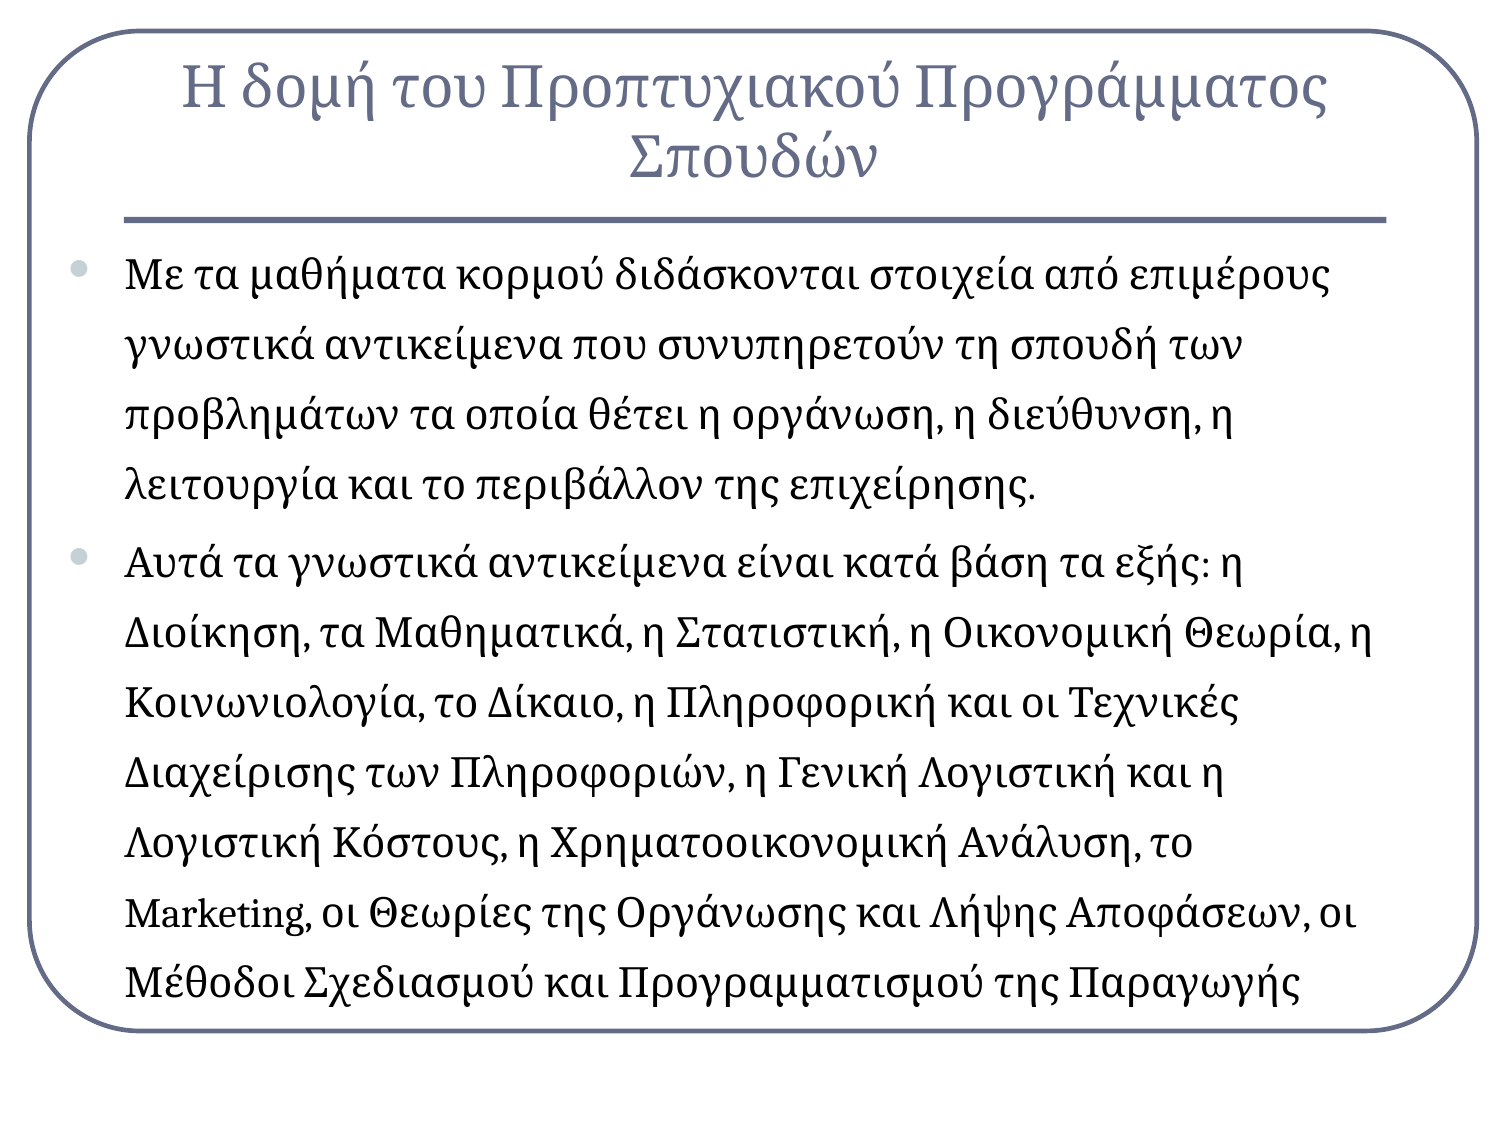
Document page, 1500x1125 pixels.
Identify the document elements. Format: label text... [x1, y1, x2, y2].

title Η δομή του Προπτυχιακού Προγράμματος Σπουδών [123, 54, 1387, 197]
list Με τα μαθήματα κορμού διδάσκονται στοιχεία από επιμέρους γνωστικά αντικείμενα που συνυπηρετούν τη σπουδή των προβλημάτων τα οποία θέτει η οργάνωση, η διεύθυνση, η λειτουργία και το περιβάλλον της επιχείρησης. Αυτά τα γνωστικά αντικείμενα είναι κατά βάση τα εξής: η Διοίκηση, τα Μαθηματικά, η Στατιστική, η Οικονομική Θεωρία, η Κοινωνιολογία, το Δίκαιο, η Πληροφορική και οι Τεχνικές Διαχείρισης των Πληροφοριών, η Γενική Λογιστική και η Λογιστική Κόστους, η Χρηματοοικονομική Ανάλυση, το Marketing, οι Θεωρίες της Οργάνωσης και Λήψης Αποφάσεων, οι Μέθοδοι Σχεδιασμού και Προγραμματισμού της Παραγωγής [52, 219, 1400, 1036]
